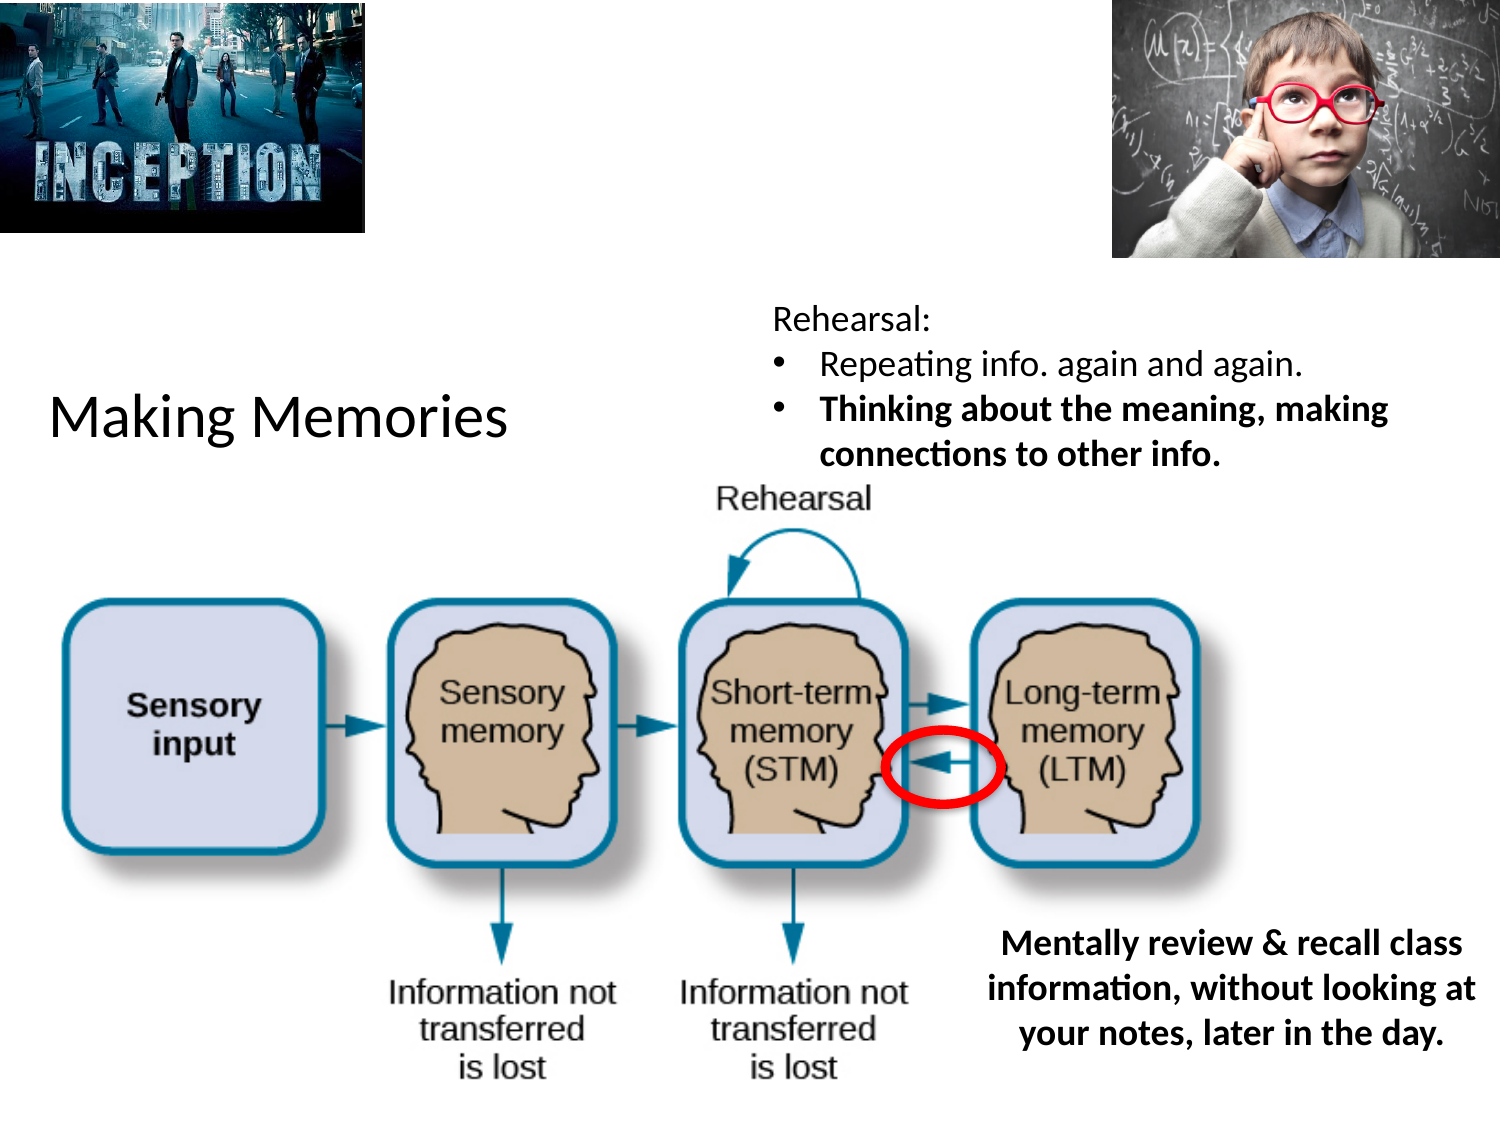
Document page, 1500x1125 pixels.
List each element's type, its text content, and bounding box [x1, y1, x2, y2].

text_box Making Memories [33, 367, 525, 457]
picture [1112, 0, 1500, 258]
picture [0, 91, 13, 95]
picture [30, 483, 1286, 1125]
text_box Rehearsal: Repeating info. again and again. Thinking about the meaning, making connections to other info. [757, 286, 1451, 482]
picture [0, 3, 366, 233]
text_box Mentally review & recall class information, without looking at your notes, later in the day. [1290, 910, 1500, 1061]
